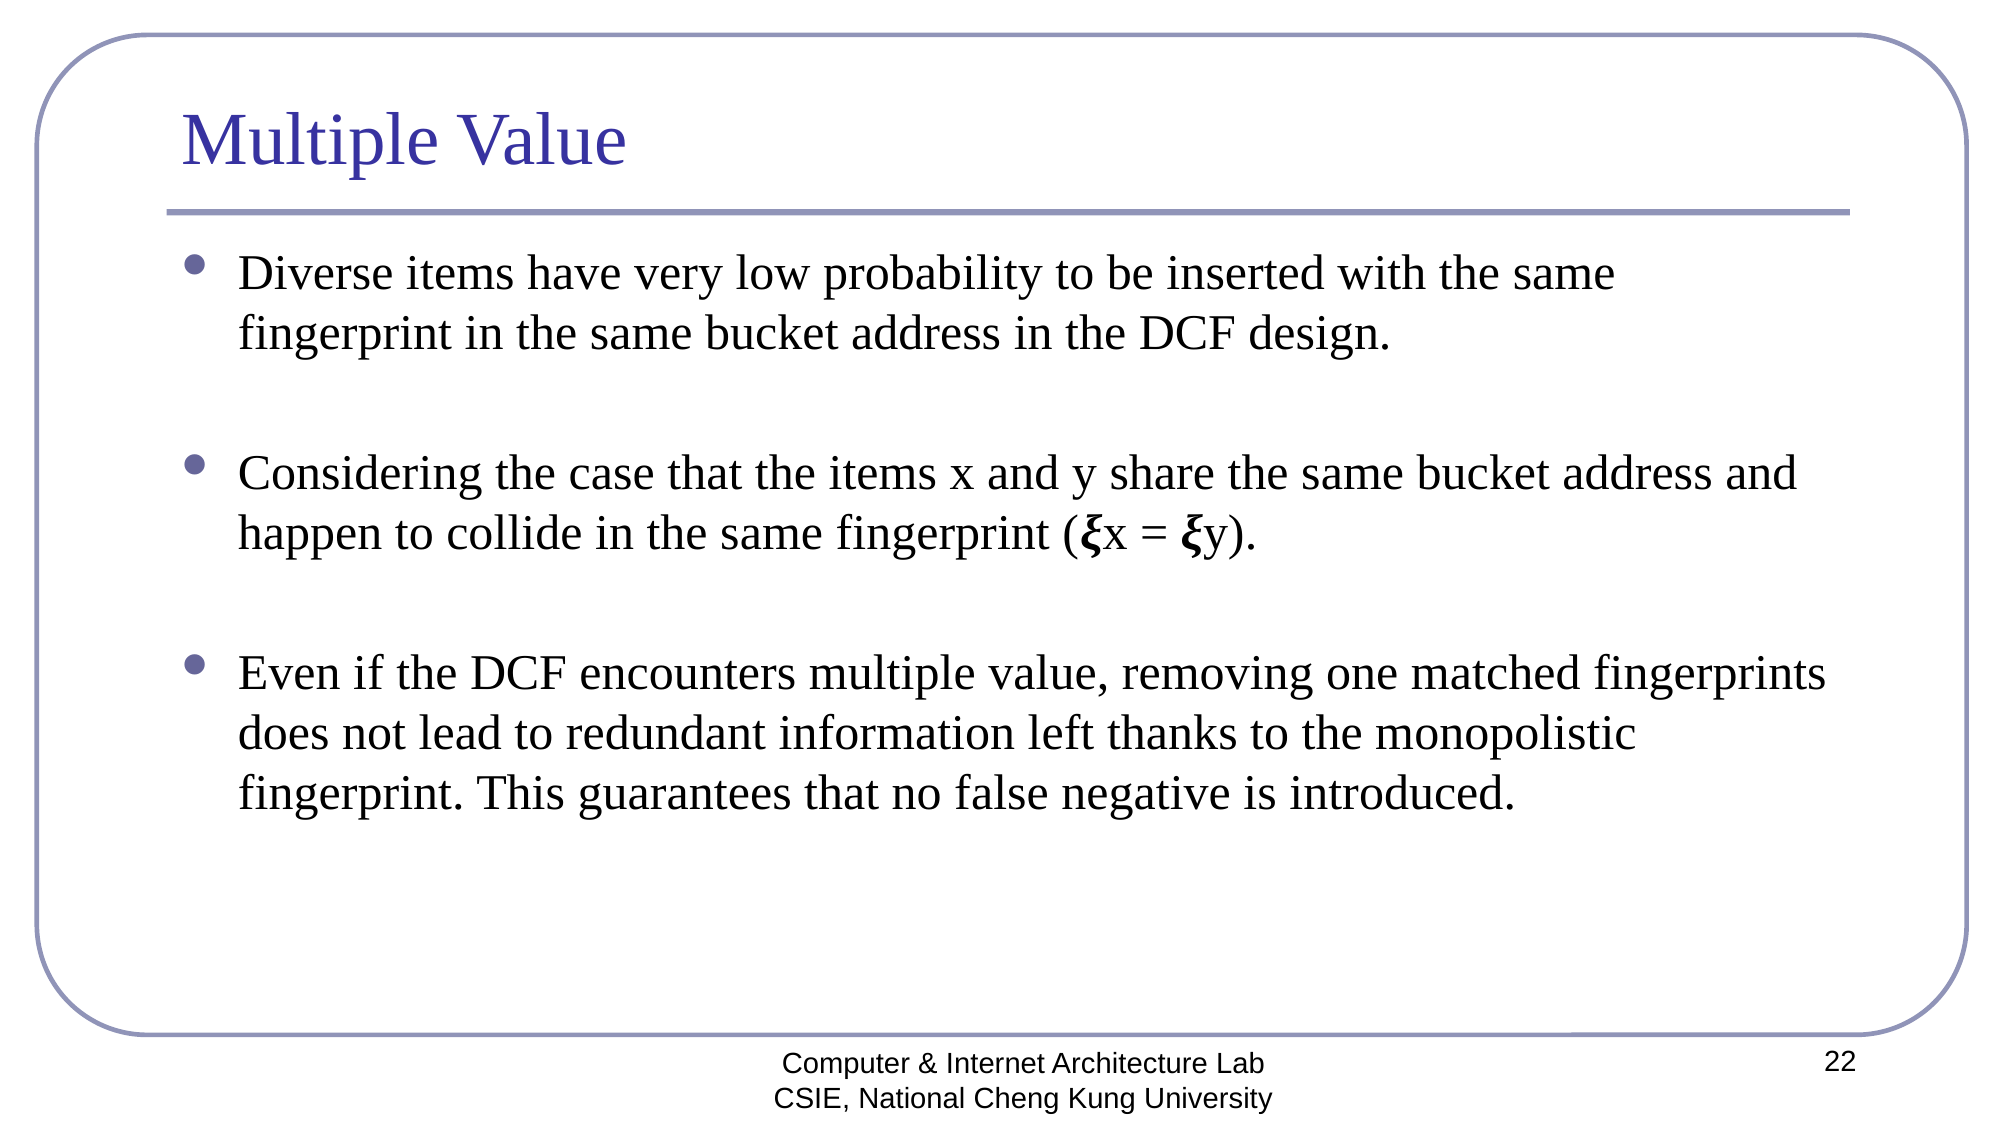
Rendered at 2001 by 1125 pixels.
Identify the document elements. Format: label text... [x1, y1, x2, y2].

slide_number 22 [1731, 1034, 1949, 1111]
title Multiple Value [166, 89, 1851, 188]
footer Computer & Internet Architecture Lab CSIE, National Cheng Kung University [590, 1036, 1458, 1112]
list Diverse items have very low probability to be inserted with the same fingerprint in the same bucket address in the DCF design. Considering the case that the items x and y share the same bucket address and happen to collide in the same fingerprint (ξx = ξy). Even if the DCF encounters multiple value, removing one matched fingerprints does not lead to redundant information left thanks to the monopolistic fingerprint. This guarantees that no false negative is introduced. [166, 231, 1851, 976]
